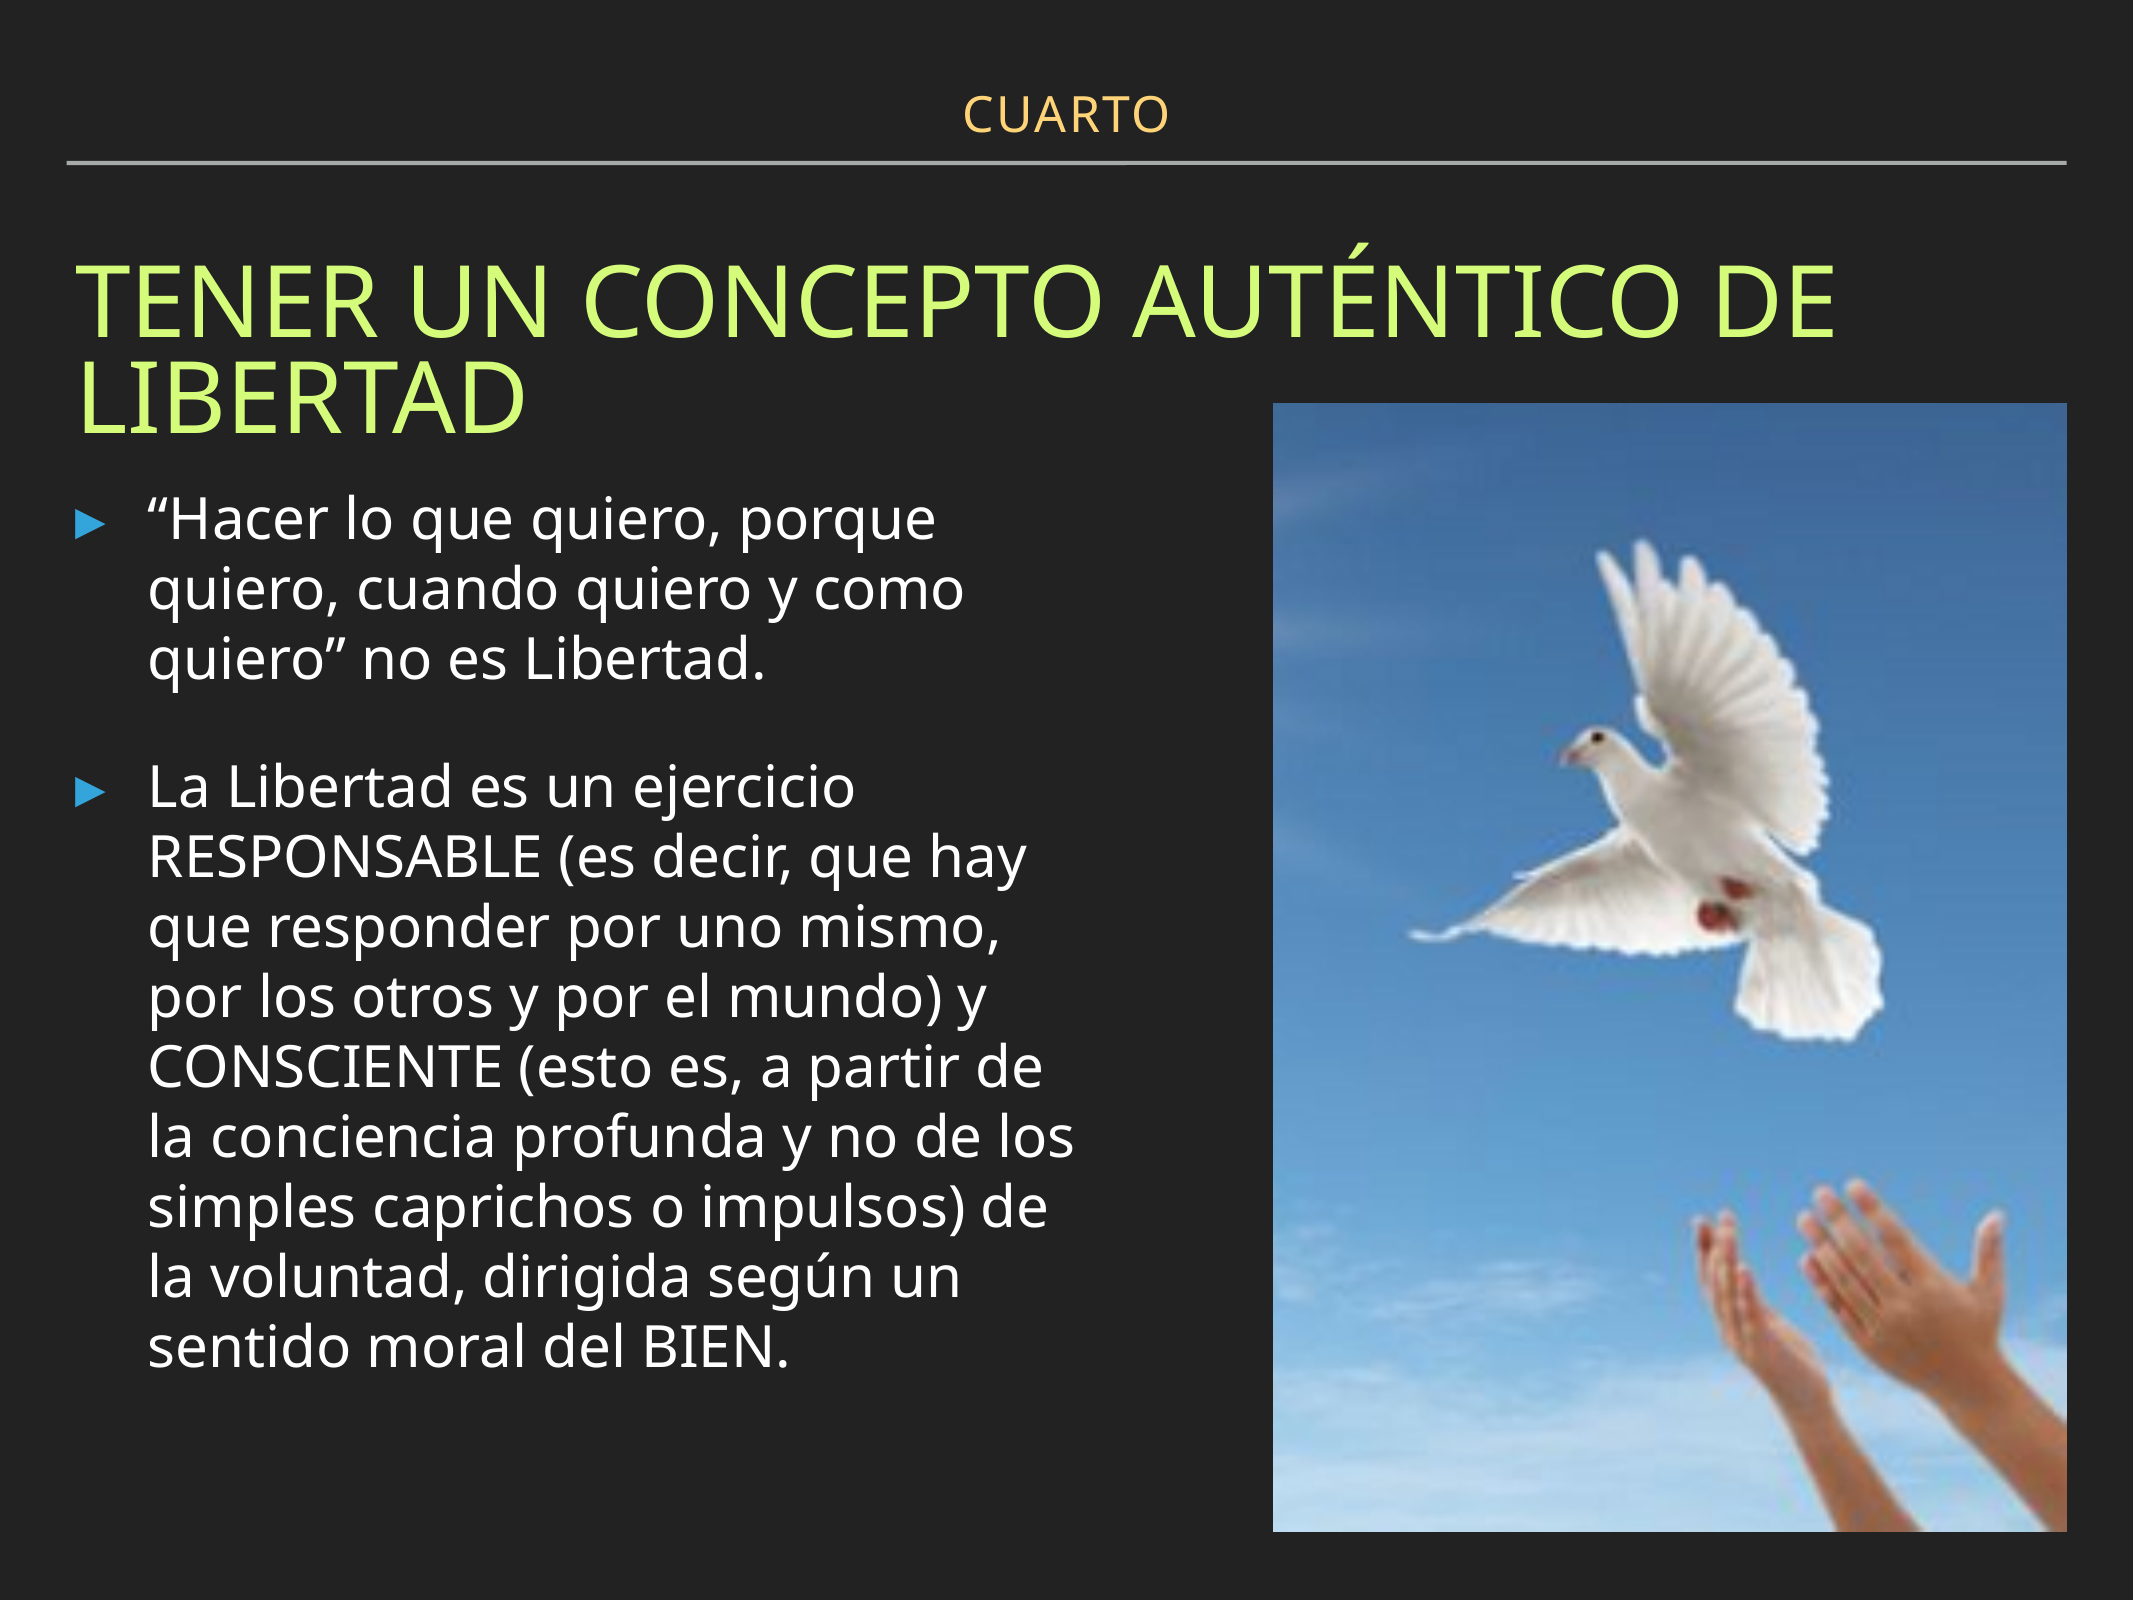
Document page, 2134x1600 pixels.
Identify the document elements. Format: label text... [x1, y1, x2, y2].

title TENER UN CONCEPTO AUTÉNTICO DE LIBERTAD [66, 251, 2039, 372]
list “Hacer lo que quiero, porque quiero, cuando quiero y como quiero” no es Libertad. La Libertad es un ejercicio RESPONSABLE (es decir, que hay que responder por uno mismo, por los otros y por el mundo) y CONSCIENTE (esto es, a partir de la conciencia profunda y no de los simples caprichos o impulsos) de la voluntad, dirigida según un sentido moral del BIEN. [66, 472, 1101, 1532]
picture [1273, 403, 2067, 1532]
list CUARTO [66, 84, 2068, 151]
